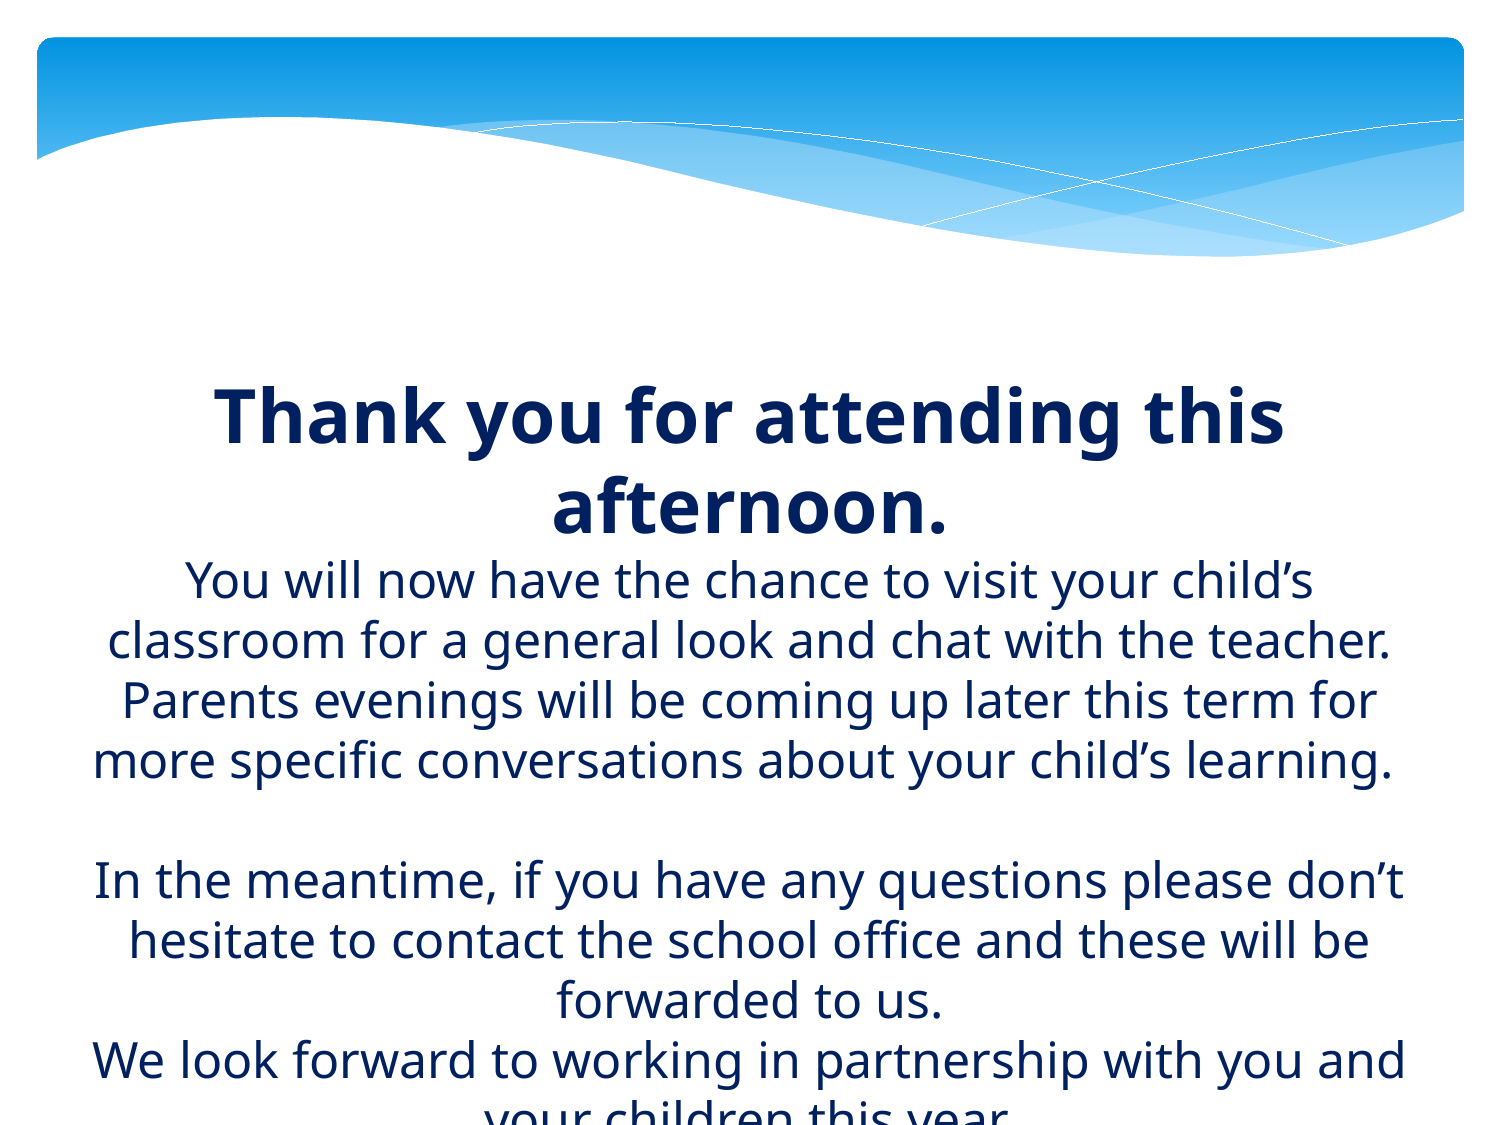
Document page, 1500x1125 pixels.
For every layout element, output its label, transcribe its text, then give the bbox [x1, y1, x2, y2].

text_box Thank you for attending this afternoon. You will now have the chance to visit your child’s classroom for a general look and chat with the teacher. Parents evenings will be coming up later this term for more specific conversations about your child’s learning. In the meantime, if you have any questions please don’t hesitate to contact the school office and these will be forwarded to us. We look forward to working in partnership with you and your children this year. [53, 361, 1447, 1125]
